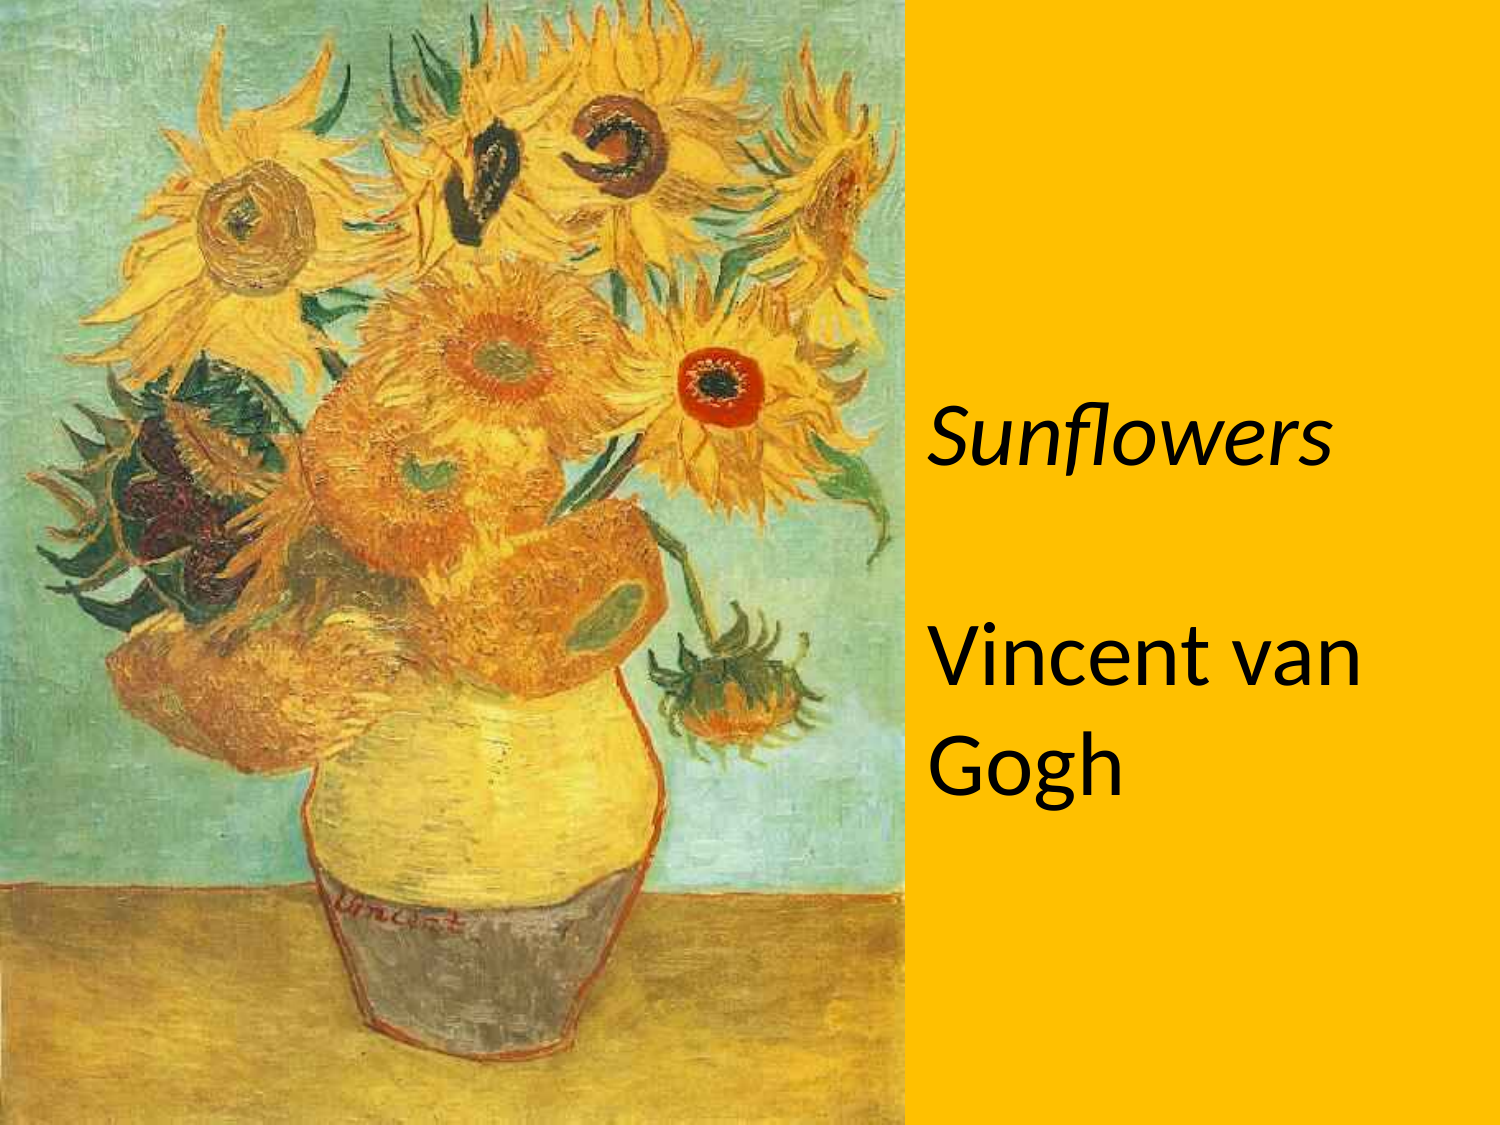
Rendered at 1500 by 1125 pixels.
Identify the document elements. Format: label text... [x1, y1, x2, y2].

picture [0, 0, 905, 1125]
title Sunflowers Vincent van Gogh [912, 62, 1413, 1125]
